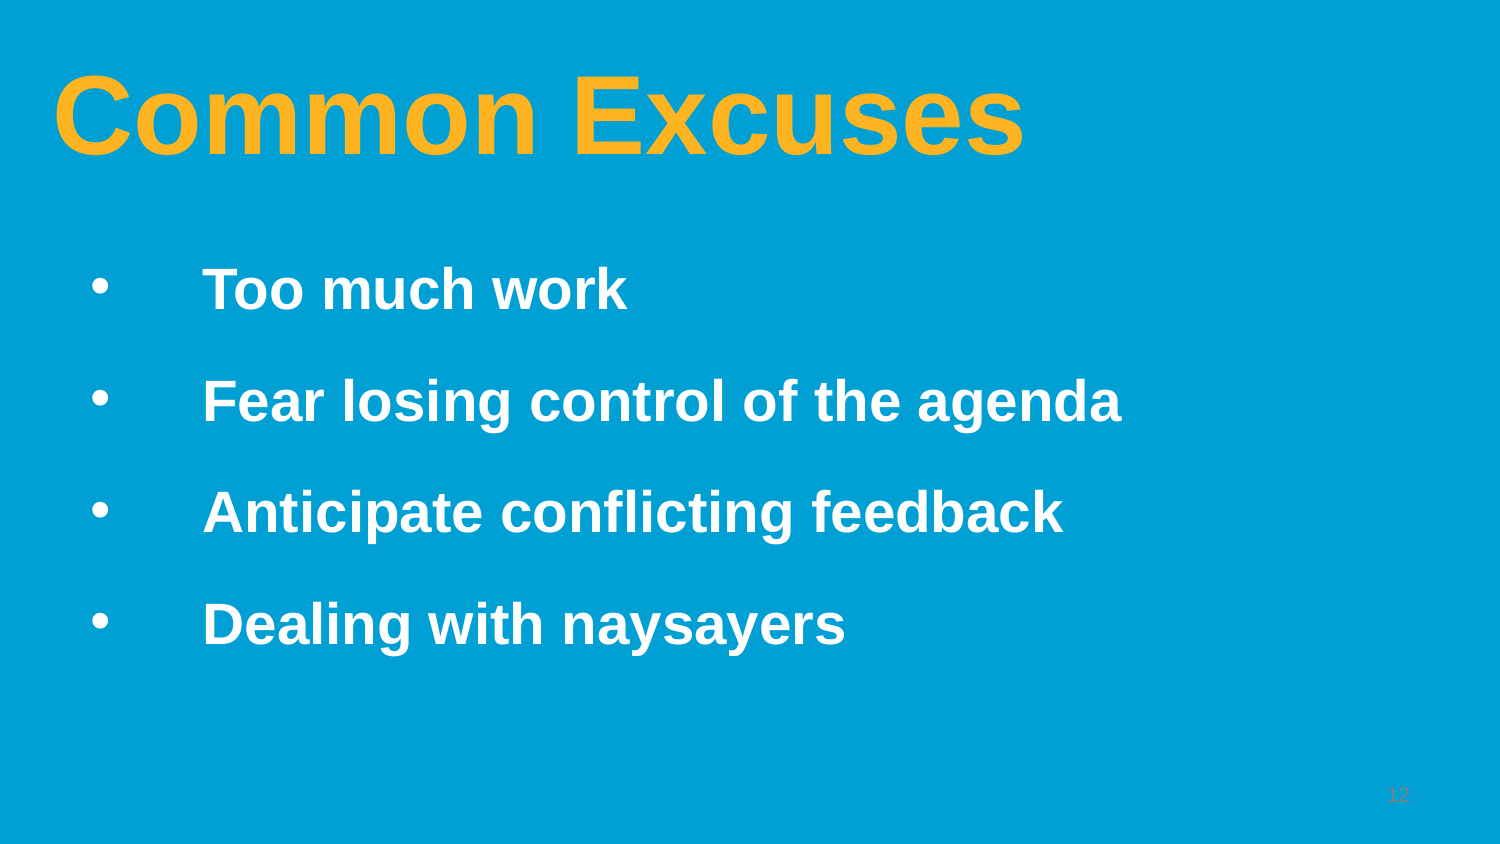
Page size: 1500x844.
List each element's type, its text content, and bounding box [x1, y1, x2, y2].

title Common Excuses [37, 0, 1500, 272]
text_box Too much work Fear losing control of the agenda Anticipate conflicting feedback Dealing with naysayers [74, 84, 1425, 822]
